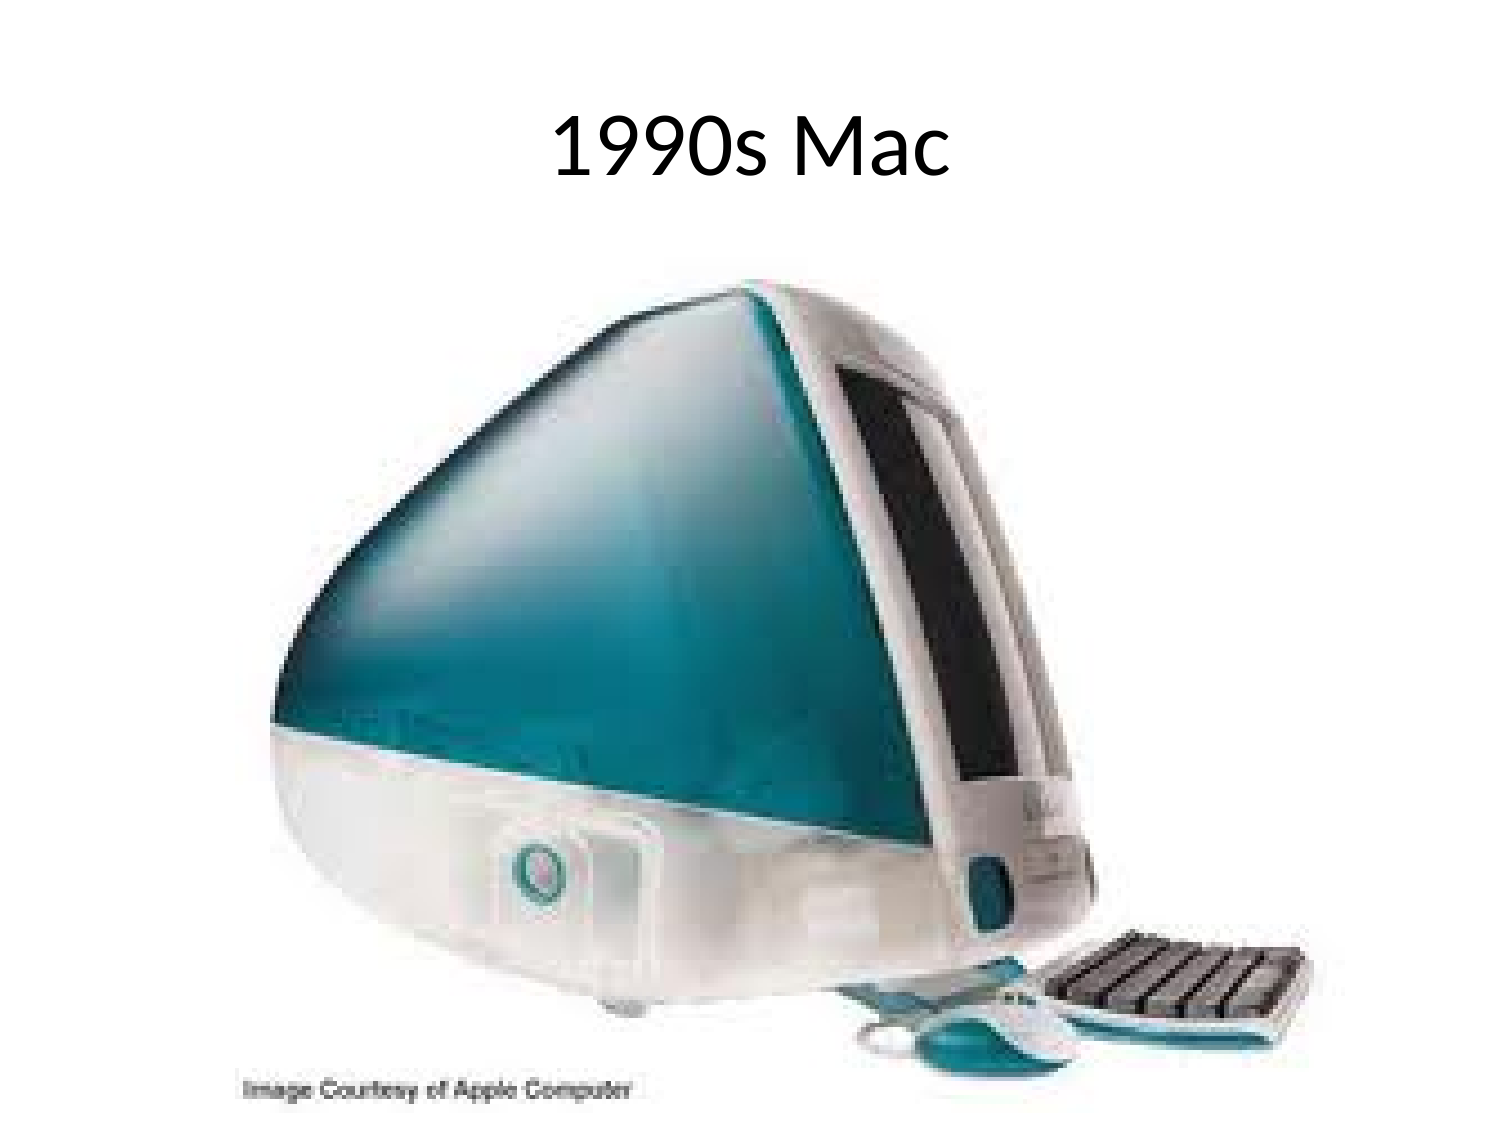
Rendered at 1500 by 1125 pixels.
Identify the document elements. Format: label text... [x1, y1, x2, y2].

title 1990s Mac [75, 45, 1425, 233]
picture [235, 208, 1351, 1113]
